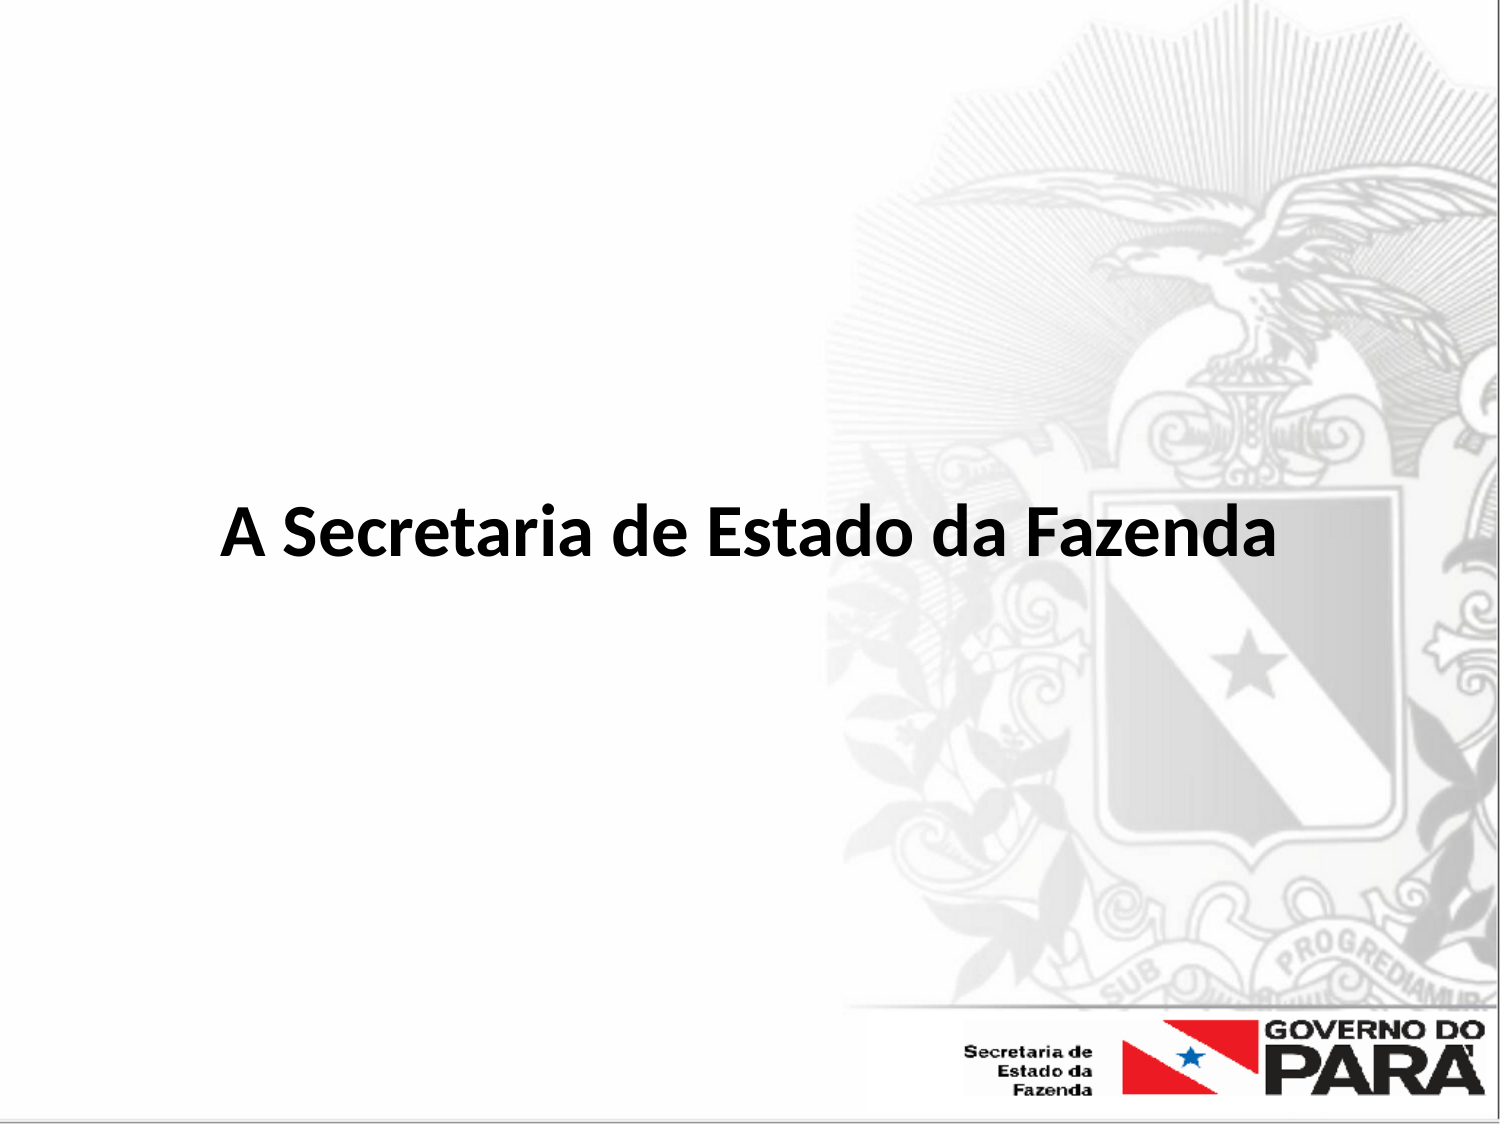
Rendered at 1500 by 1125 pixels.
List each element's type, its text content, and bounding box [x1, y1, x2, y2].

title A Secretaria de Estado da Fazenda [74, 466, 1426, 587]
picture [0, 0, 1500, 1125]
